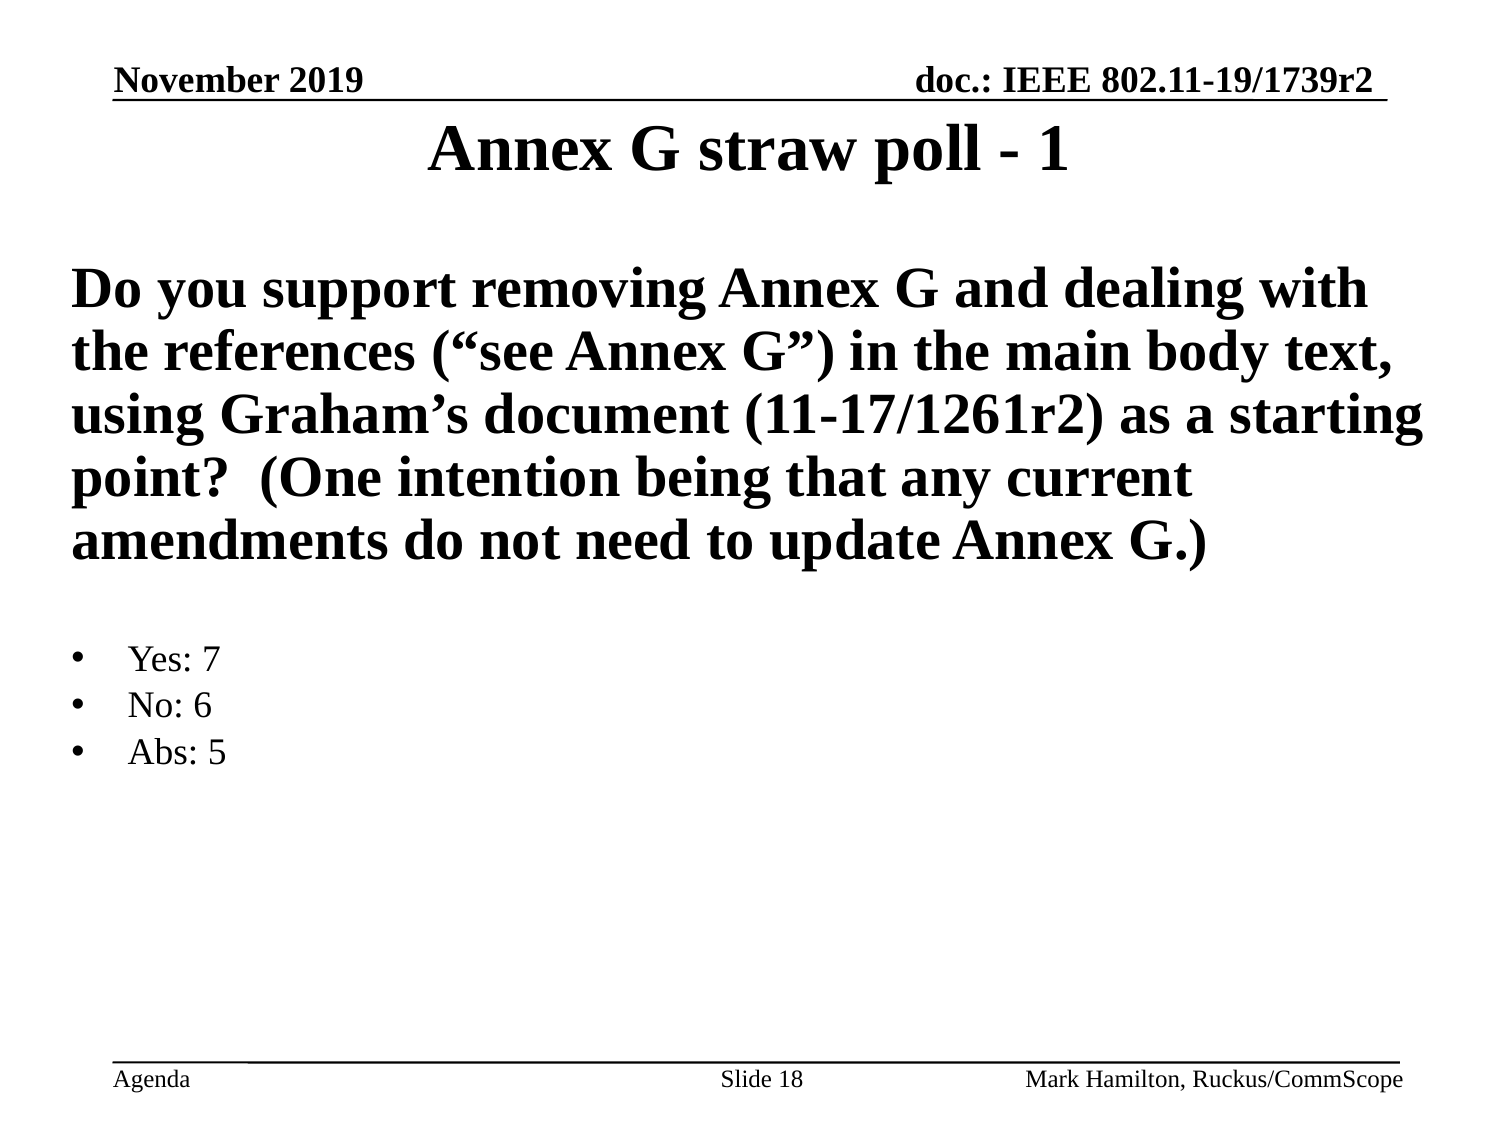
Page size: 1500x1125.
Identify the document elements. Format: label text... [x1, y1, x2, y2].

list Do you support removing Annex G and dealing with the references (“see Annex G”) in the main body text, using Graham’s document (11-17/1261r2) as a starting point? (One intention being that any current amendments do not need to update Annex G.) Yes: 7 No: 6 Abs: 5 [56, 249, 1444, 988]
title Annex G straw poll - 1 [112, 99, 1388, 188]
